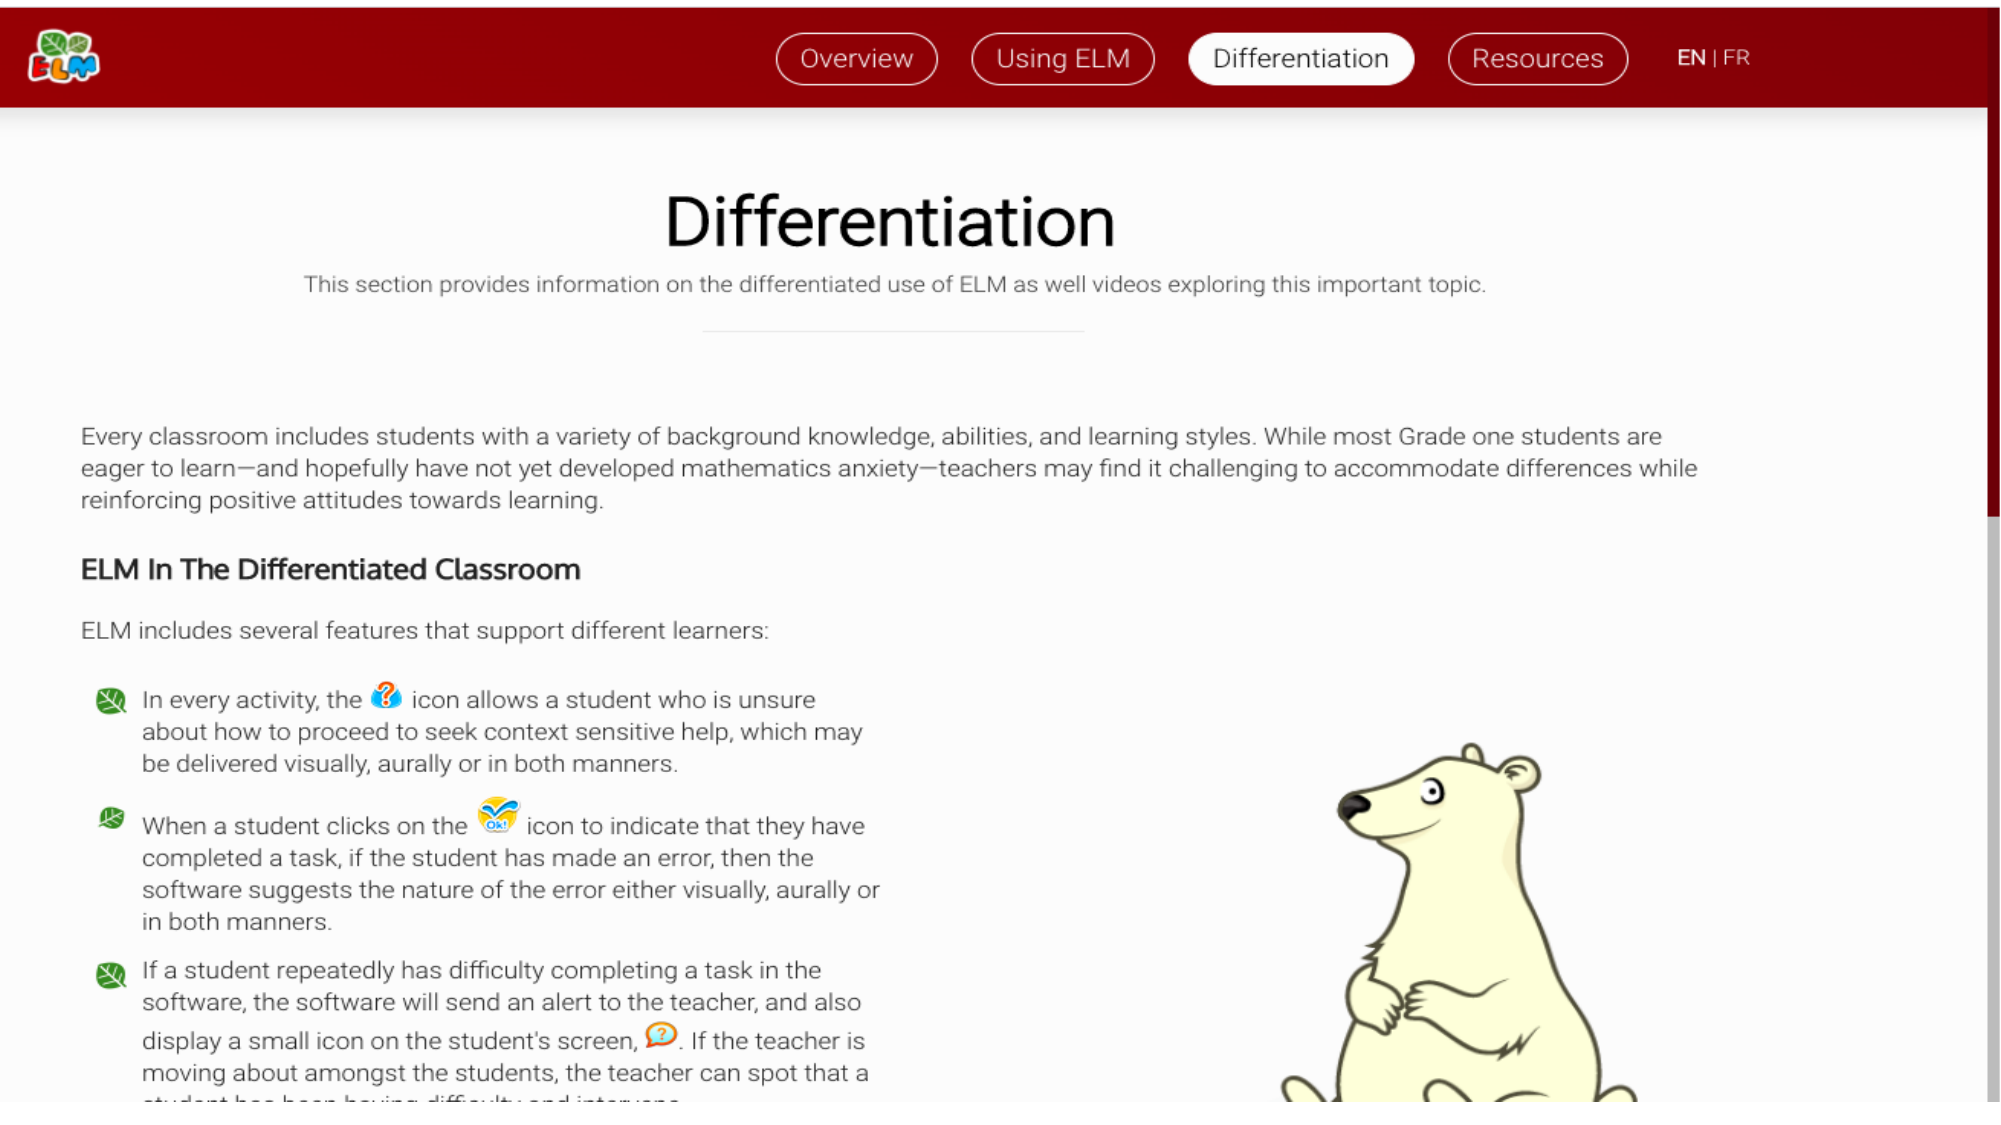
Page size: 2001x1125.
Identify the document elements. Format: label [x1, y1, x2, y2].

list [0, 0, 2000, 1102]
